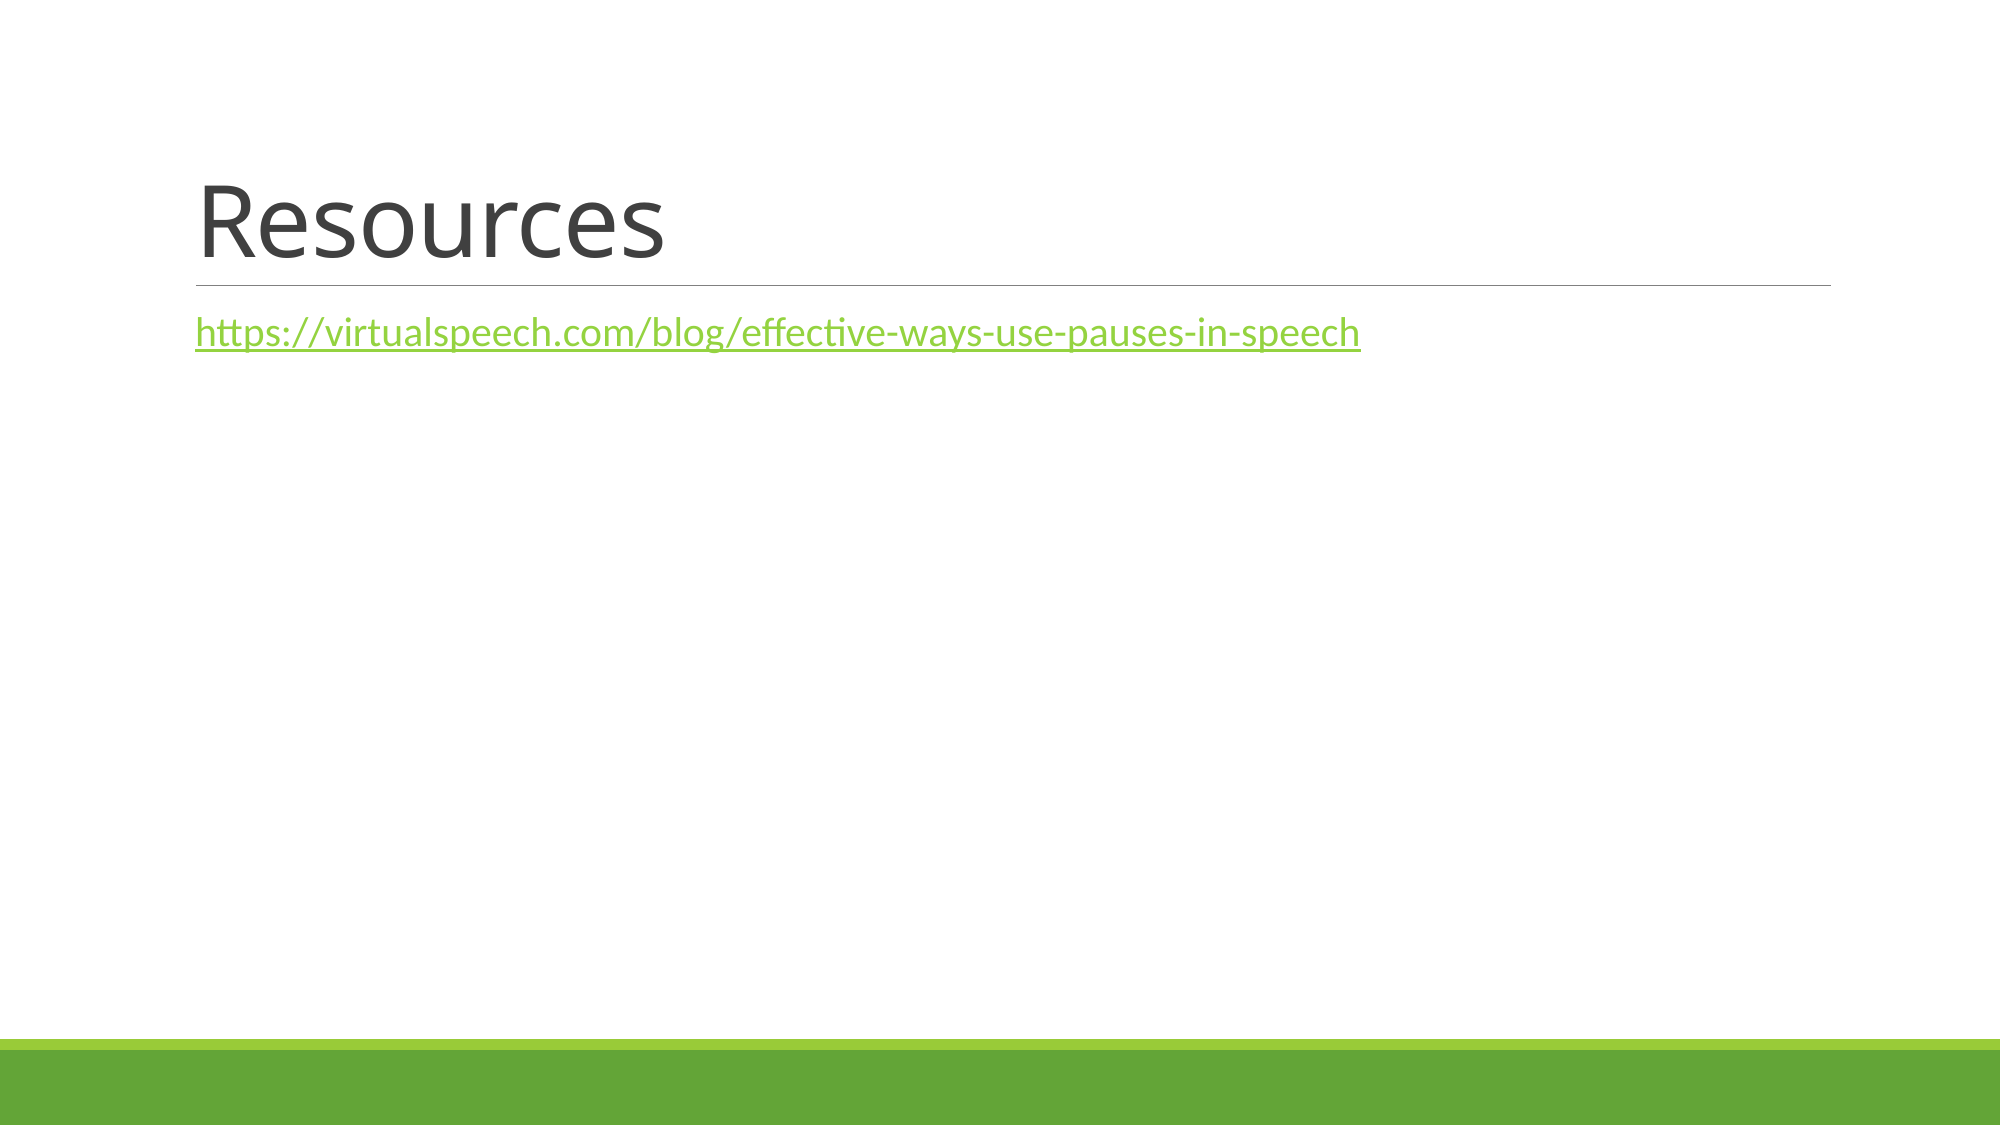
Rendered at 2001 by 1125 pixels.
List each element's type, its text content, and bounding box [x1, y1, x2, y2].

title Resources [180, 47, 1830, 285]
list https://virtualspeech.com/blog/effective-ways-use-pauses-in-speech [180, 302, 1830, 963]
